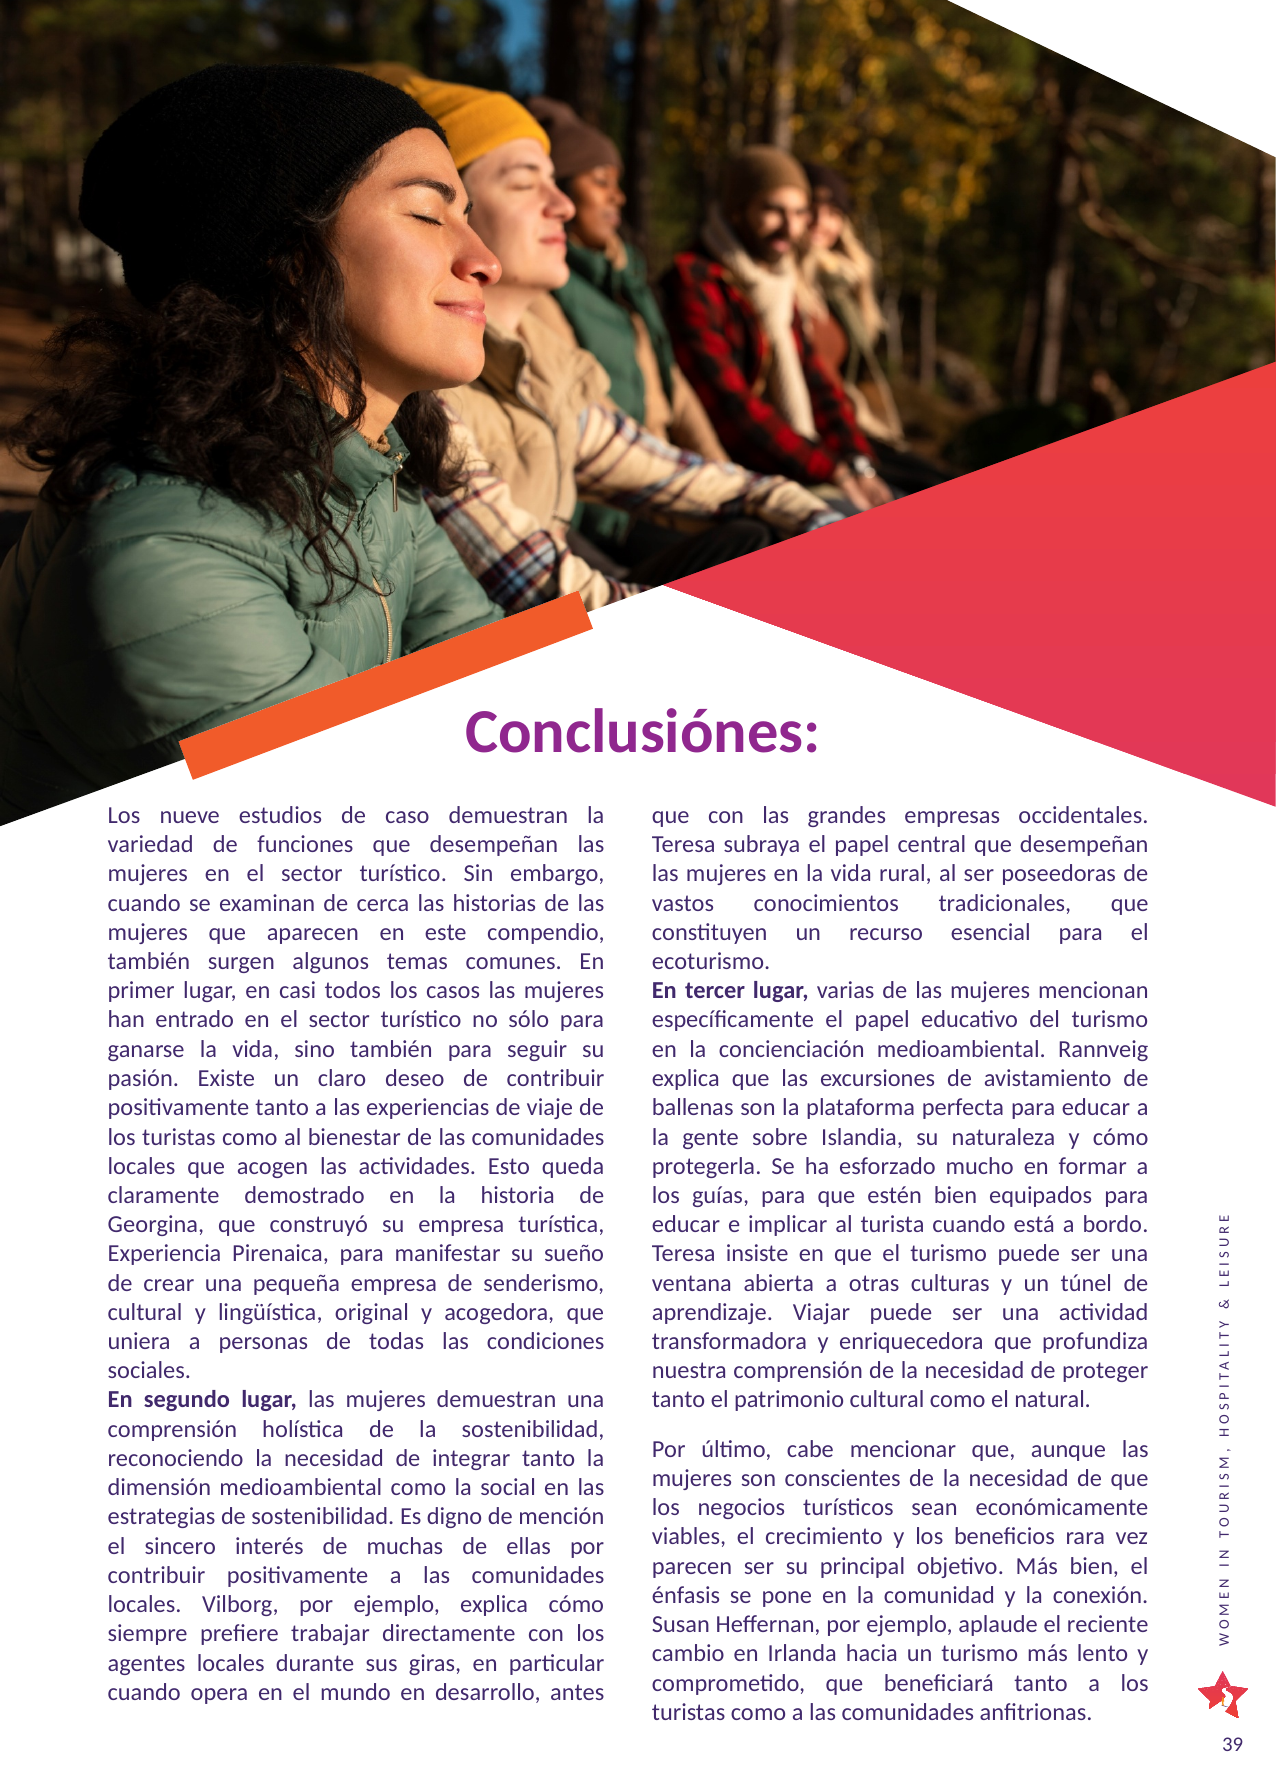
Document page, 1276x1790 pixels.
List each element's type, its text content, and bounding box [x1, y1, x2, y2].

slide_number 39 [1189, 1704, 1259, 1782]
list Los nueve estudios de caso demuestran la variedad de funciones que desempeñan las mujeres en el sector turístico. Sin embargo, cuando se examinan de cerca las historias de las mujeres que aparecen en este compendio, también surgen algunos temas comunes. En primer lugar, en casi todos los casos las mujeres han entrado en el sector turístico no sólo para ganarse la vida, sino también para seguir su pasión. Existe un claro deseo de contribuir positivamente tanto a las experiencias de viaje de los turistas como al bienestar de las comunidades locales que acogen las actividades. Esto queda claramente demostrado en la historia de Georgina, que construyó su empresa turística, Experiencia Pirenaica, para manifestar su sueño de crear una pequeña empresa de senderismo, cultural y lingüística, original y acogedora, que uniera a personas de todas las condiciones sociales. En segundo lugar, las mujeres demuestran una comprensión holística de la sostenibilidad, reconociendo la necesidad de integrar tanto la dimensión medioambiental como la social en las estrategias de sostenibilidad. Es digno de mención el sincero interés de muchas de ellas por contribuir positivamente a las comunidades locales. Vilborg, por ejemplo, explica cómo siempre prefiere trabajar directamente con los agentes locales durante sus giras, en particular cuando opera en el mundo en desarrollo, antes que con las grandes empresas occidentales. Teresa subraya el papel central que desempeñan las mujeres en la vida rural, al ser poseedoras de vastos conocimientos tradicionales, que constituyen un recurso esencial para el ecoturismo. En tercer lugar, varias de las mujeres mencionan específicamente el papel educativo del turismo en la concienciación medioambiental. Rannveig explica que las excursiones de avistamiento de ballenas son la plataforma perfecta para educar a la gente sobre Islandia, su naturaleza y cómo protegerla. Se ha esforzado mucho en formar a los guías, para que estén bien equipados para educar e implicar al turista cuando está a bordo. Teresa insiste en que el turismo puede ser una ventana abierta a otras culturas y un túnel de aprendizaje. Viajar puede ser una actividad transformadora y enriquecedora que profundiza nuestra comprensión de la necesidad de proteger tanto el patrimonio cultural como el natural. Por último, cabe mencionar que, aunque las mujeres son conscientes de la necesidad de que los negocios turísticos sean económicamente viables, el crecimiento y los beneficios rara vez parecen ser su principal objetivo. Más bien, el énfasis se pone en la comunidad y la conexión. Susan Heffernan, por ejemplo, aplaude el reciente cambio en Irlanda hacia un turismo más lento y comprometido, que beneficiará tanto a los turistas como a las comunidades anfitrionas. [92, 827, 1164, 1543]
picture [0, 0, 1276, 827]
